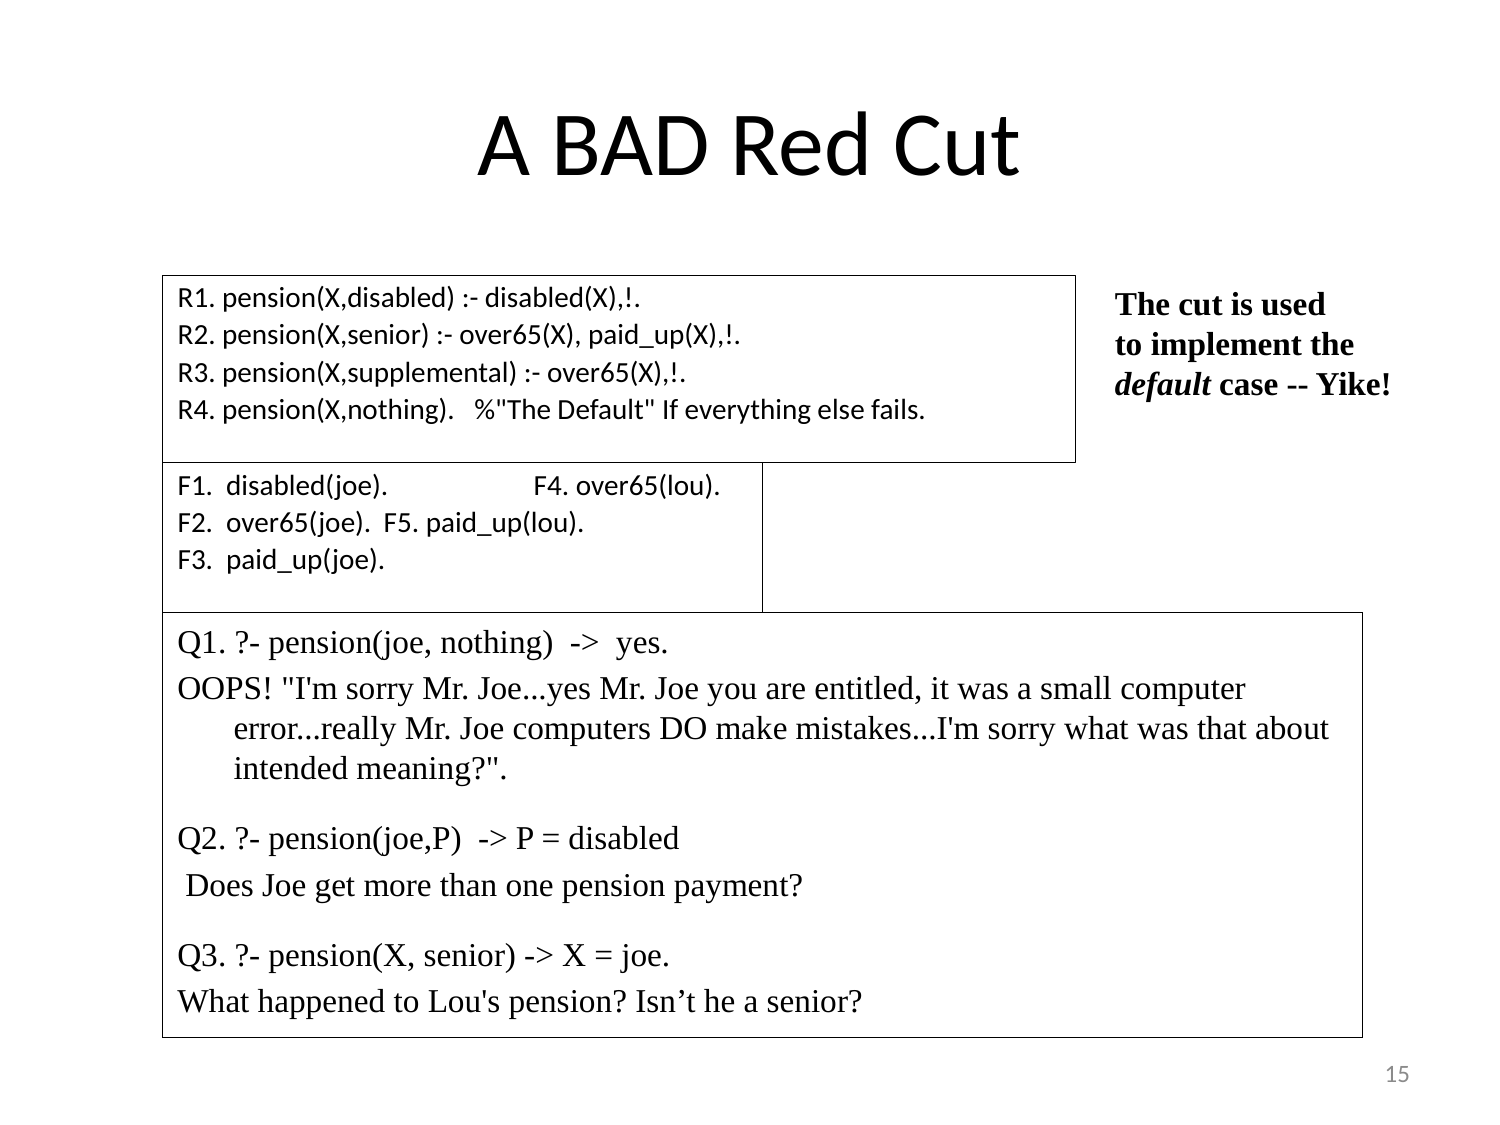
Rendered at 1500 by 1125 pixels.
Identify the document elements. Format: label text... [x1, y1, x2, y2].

title A BAD Red Cut [75, 45, 1425, 233]
list R1. pension(X,disabled) :- disabled(X),!. R2. pension(X,senior) :- over65(X), paid_up(X),!. R3. pension(X,supplemental) :- over65(X),!. R4. pension(X,nothing). %"The Default" If everything else fails. [162, 275, 1075, 463]
slide_number 15 [1074, 1042, 1425, 1103]
text_box Q1. ?- pension(joe, nothing) -> yes. OOPS! "I'm sorry Mr. Joe...yes Mr. Joe you are entitled, it was a small computer error...really Mr. Joe computers DO make mistakes...I'm sorry what was that about intended meaning?". Q2. ?- pension(joe,P) -> P = disabled Does Joe get more than one pension payment? Q3. ?- pension(X, senior) -> X = joe. What happened to Lou's pension? Isn’t he a senior? [162, 612, 1363, 1038]
text_box The cut is used to implement the default case -- Yike! [1100, 275, 1438, 625]
list F1. disabled(joe). F4. over65(lou). F2. over65(joe). F5. paid_up(lou). F3. paid_up(joe). [162, 462, 763, 612]
